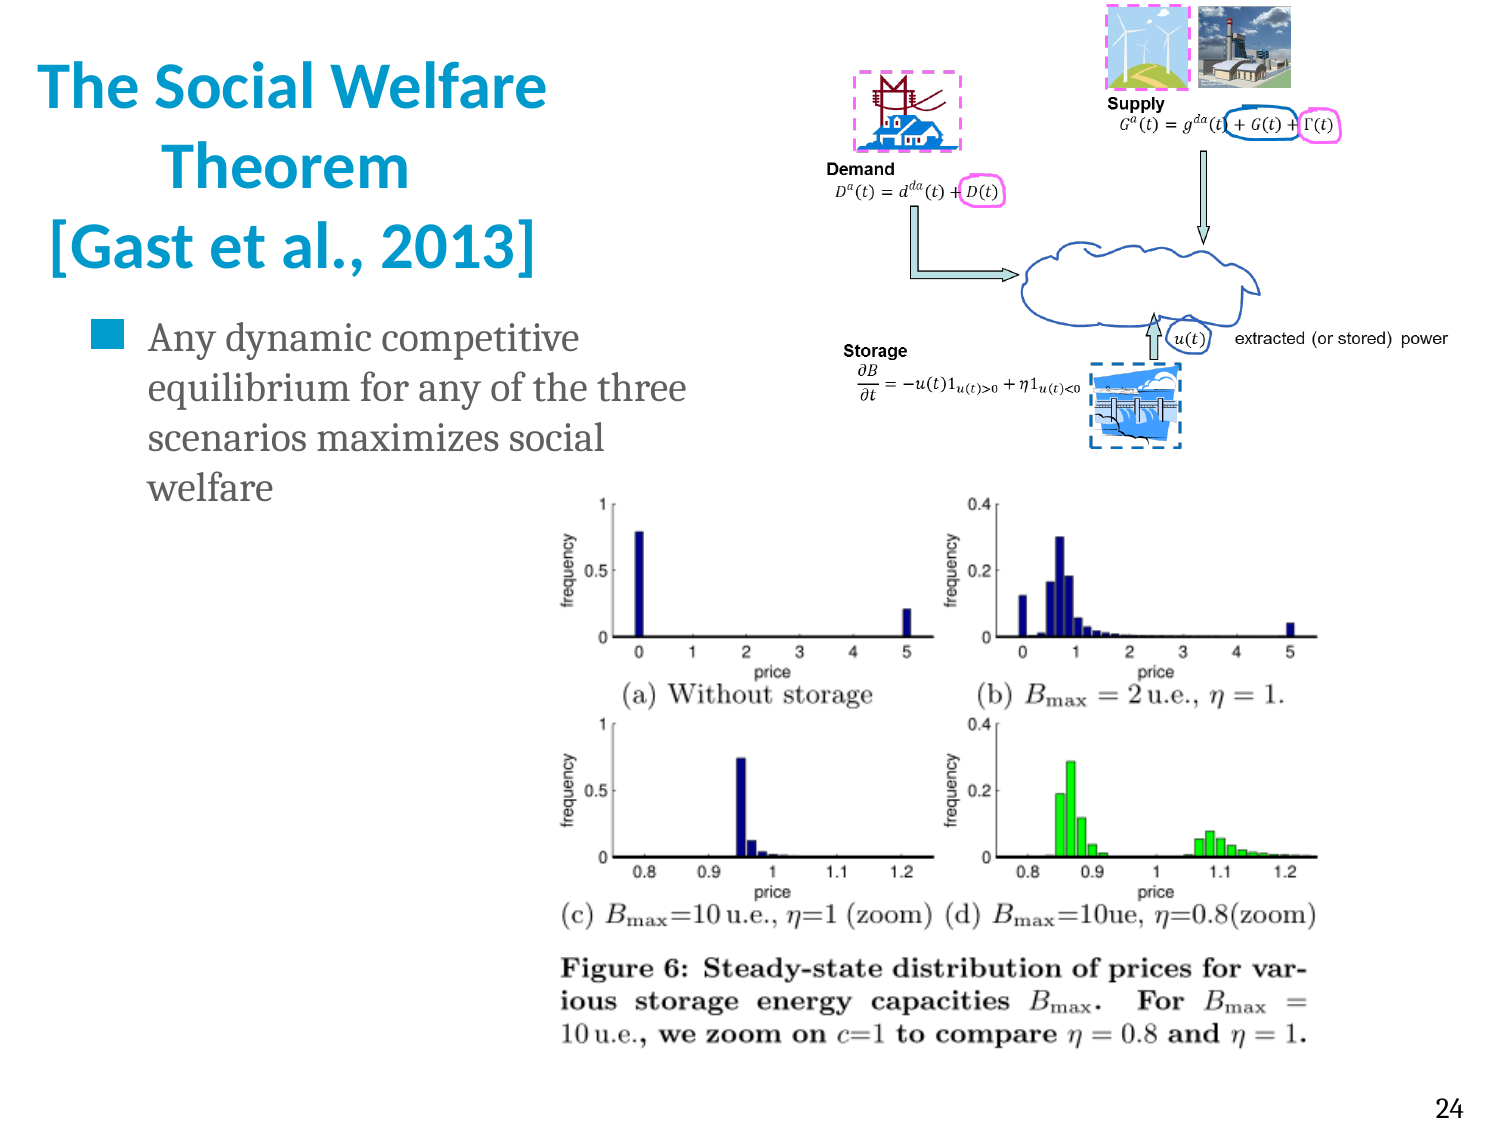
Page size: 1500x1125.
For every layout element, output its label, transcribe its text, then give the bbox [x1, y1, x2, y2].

text_box Any dynamic competitive equilibrium for any of the three scenarios maximizes social welfare [76, 301, 714, 763]
footer 24 [1399, 1082, 1500, 1125]
picture [816, 4, 1459, 449]
picture [533, 471, 1344, 1054]
title The Social Welfare Theorem [Gast et al., 2013] [13, 4, 573, 319]
